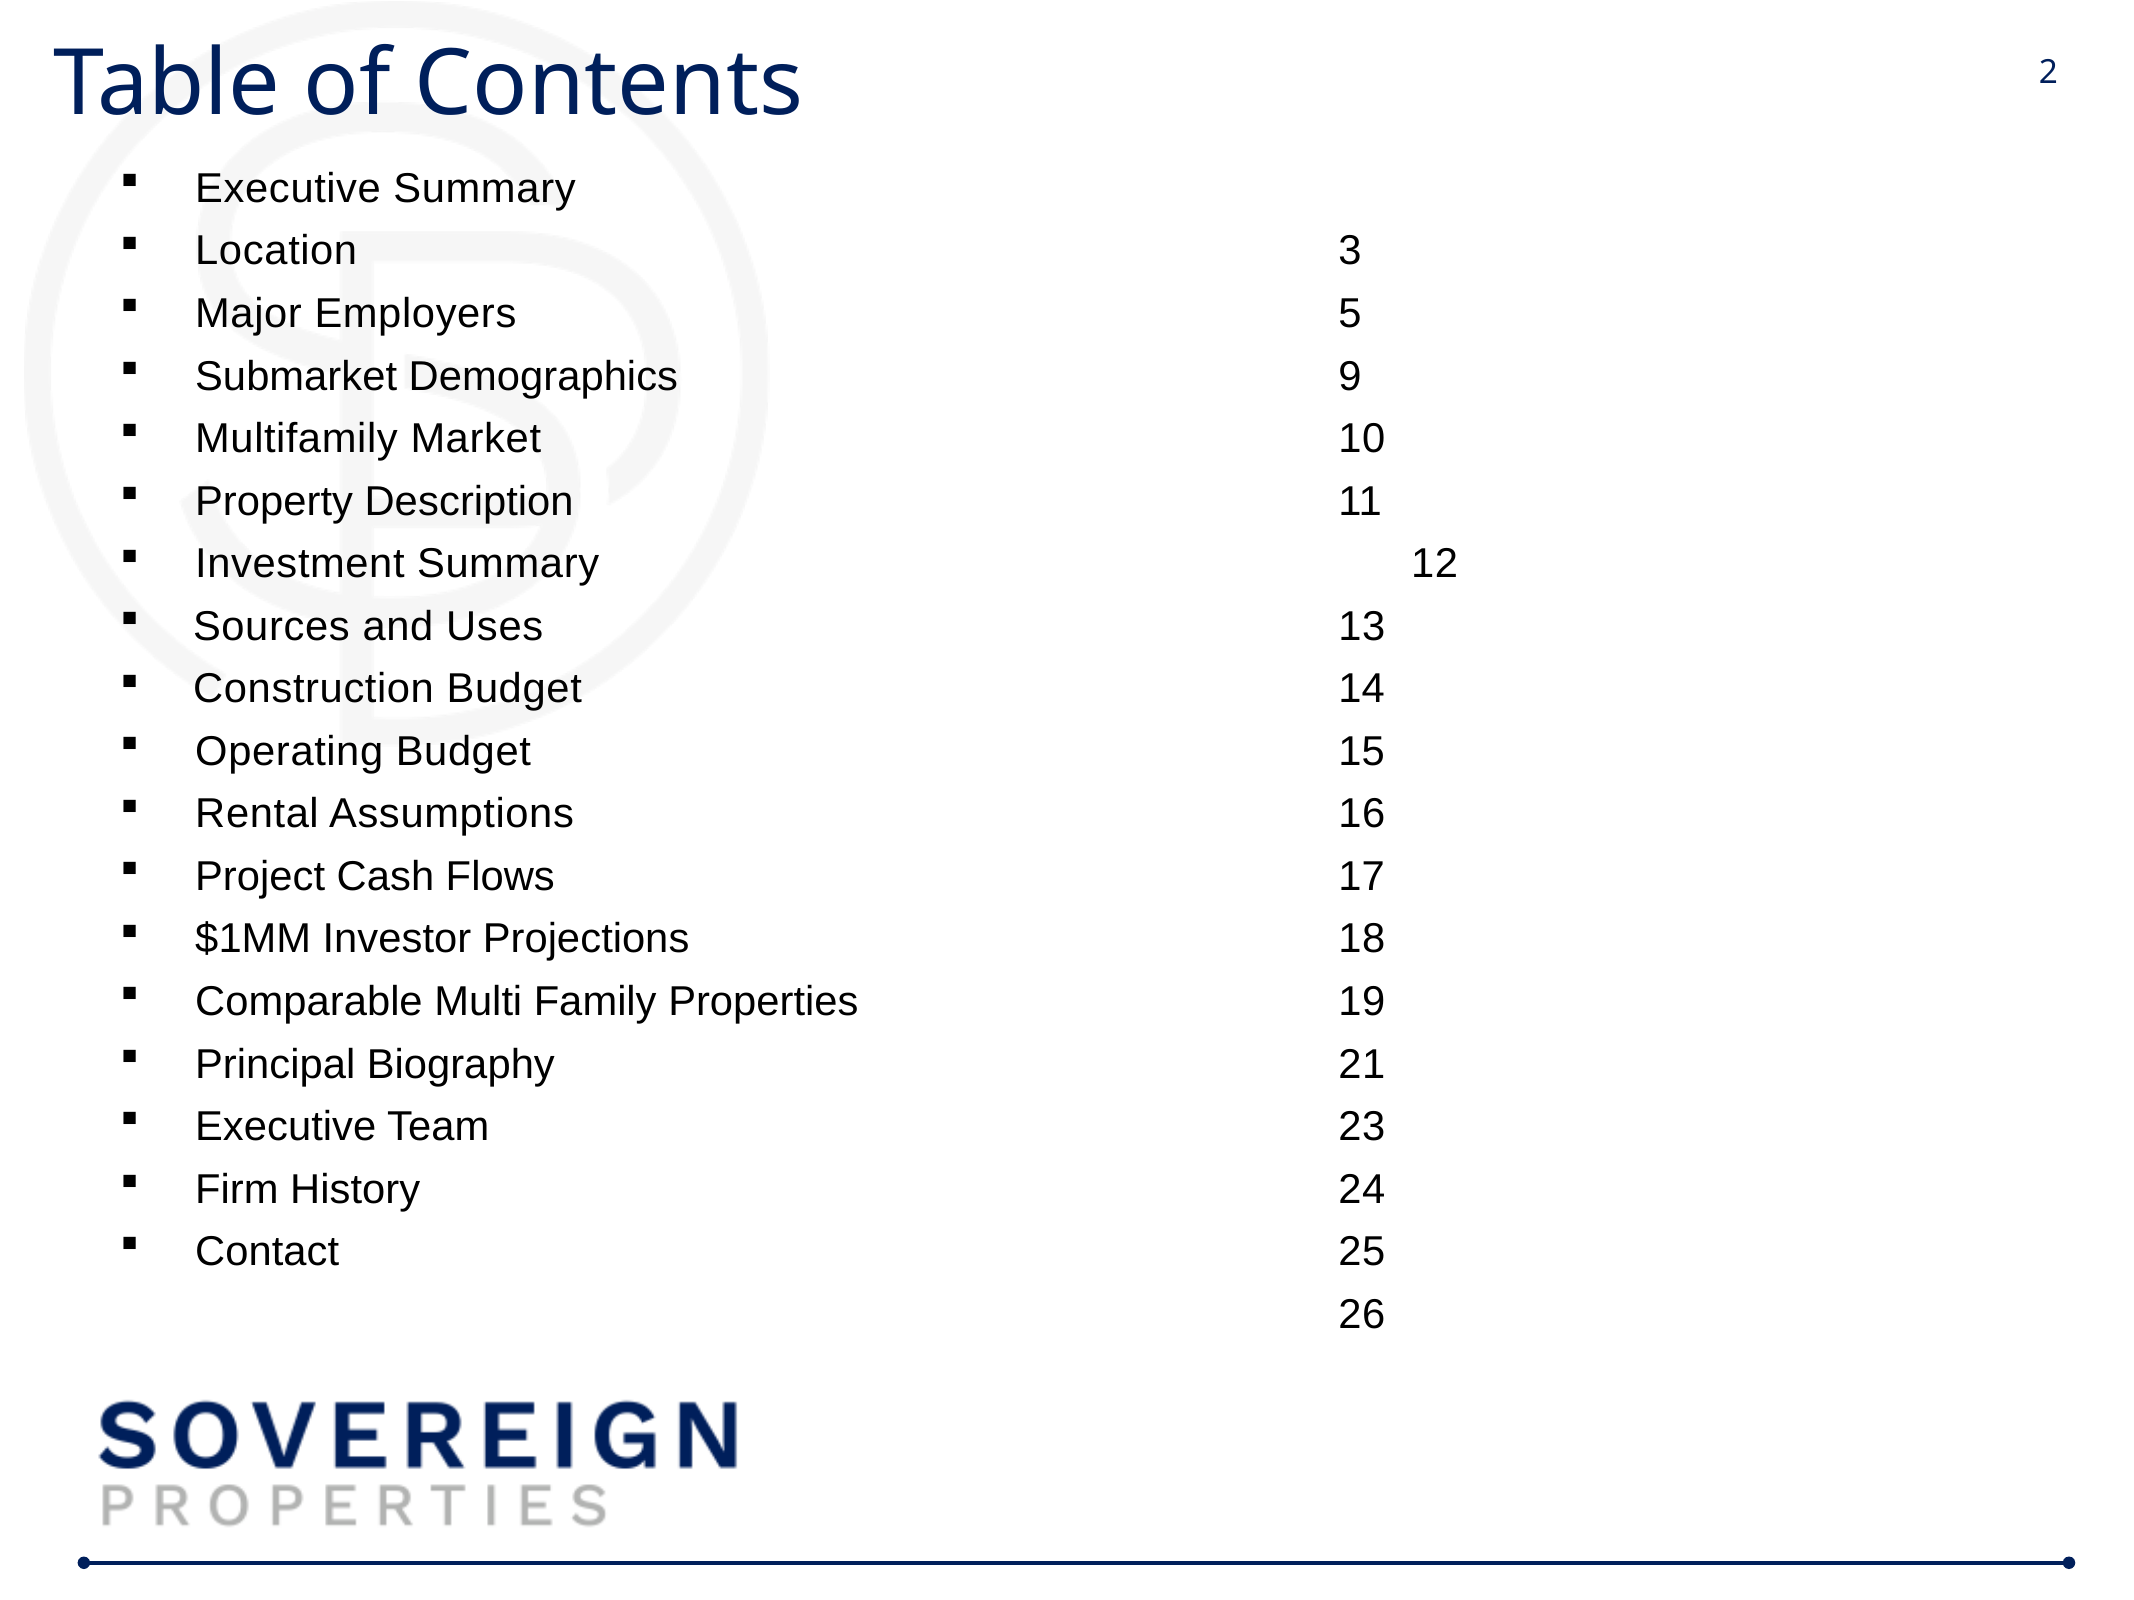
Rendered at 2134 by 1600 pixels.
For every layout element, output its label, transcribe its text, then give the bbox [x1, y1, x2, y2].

list Executive Summary Location Major Employers Submarket Demographics Multifamily Market Property Description Investment Summary Sources and Uses Construction Budget Operating Budget Rental Assumptions Project Cash Flows $1MM Investor Projections Comparable Multi Family Properties Principal Biography Executive Team Firm History Contact 3 5 9 10 11 12 13 14 15 16 17 18 19 21 23 24 25 26 [111, 151, 2109, 1408]
picture [0, 1324, 1448, 1600]
title Table of Contents [44, 14, 1867, 168]
slide_number 2 [2030, 41, 2067, 100]
